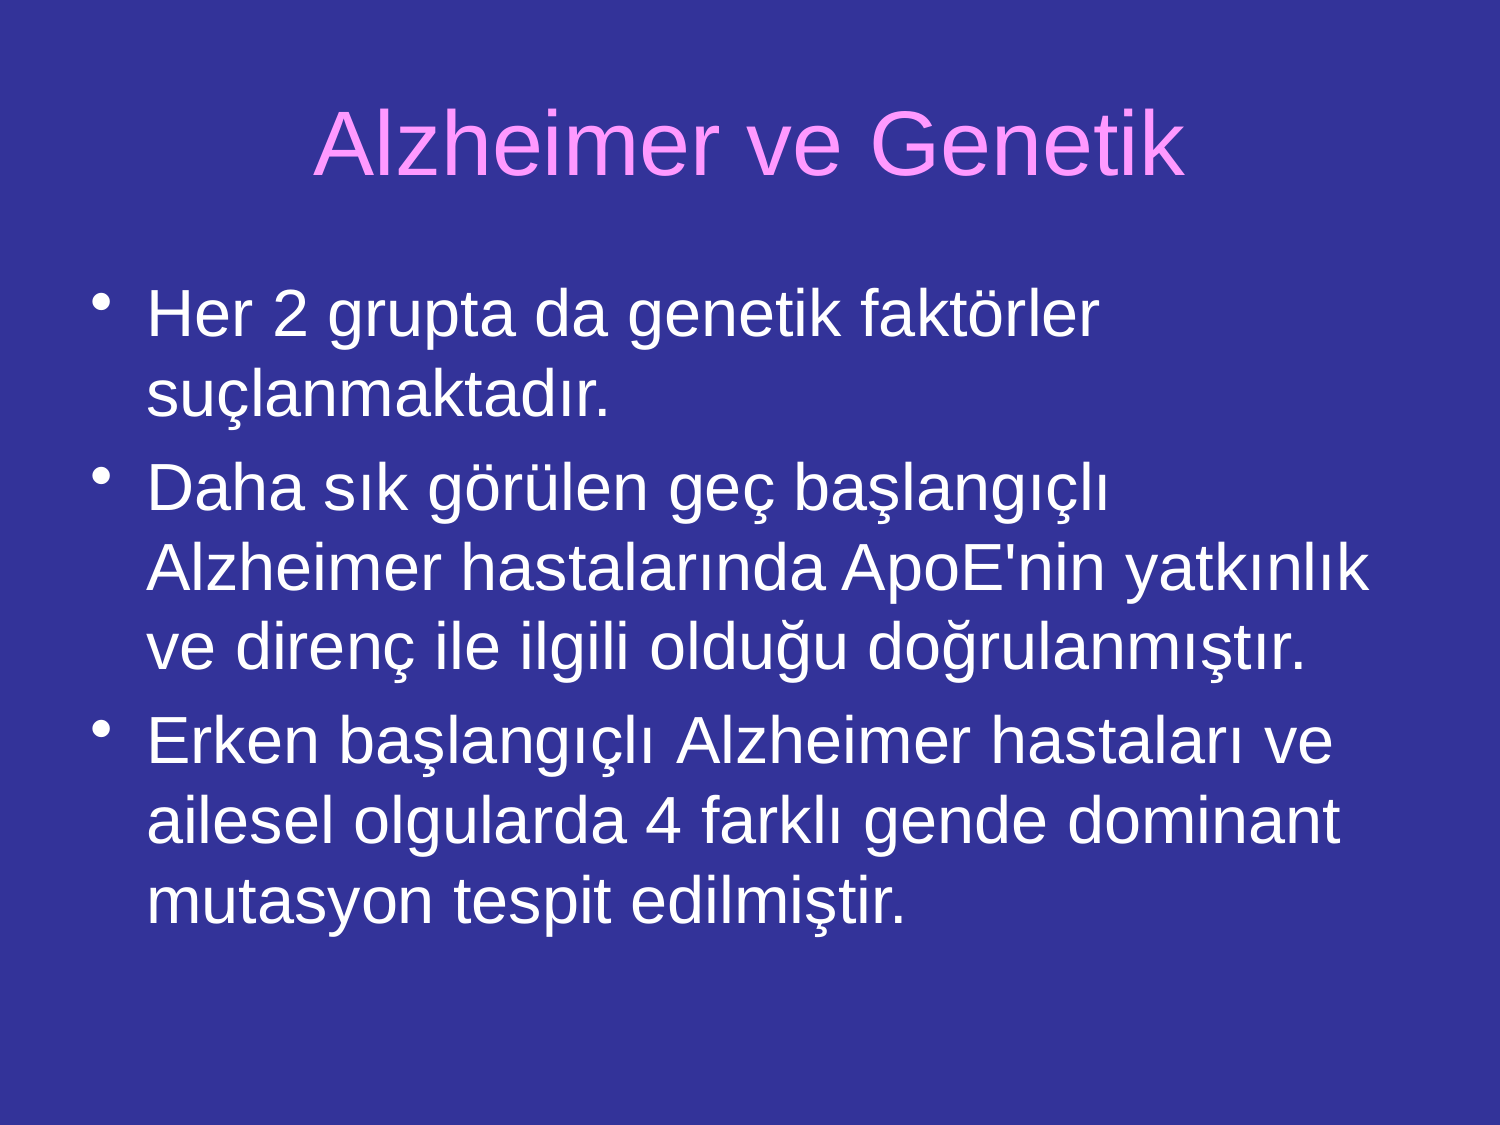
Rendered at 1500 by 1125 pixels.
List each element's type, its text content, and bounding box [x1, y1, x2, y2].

title Alzheimer ve Genetik [74, 44, 1426, 233]
list Her 2 grupta da genetik faktörler suçlanmaktadır. Daha sık görülen geç başlangıçlı Alzheimer hastalarında ApoE'nin yatkınlık ve direnç ile ilgili olduğu doğrulanmıştır. Erken başlangıçlı Alzheimer hastaları ve ailesel olgularda 4 farklı gende dominant mutasyon tespit edilmiştir. [74, 262, 1426, 1006]
